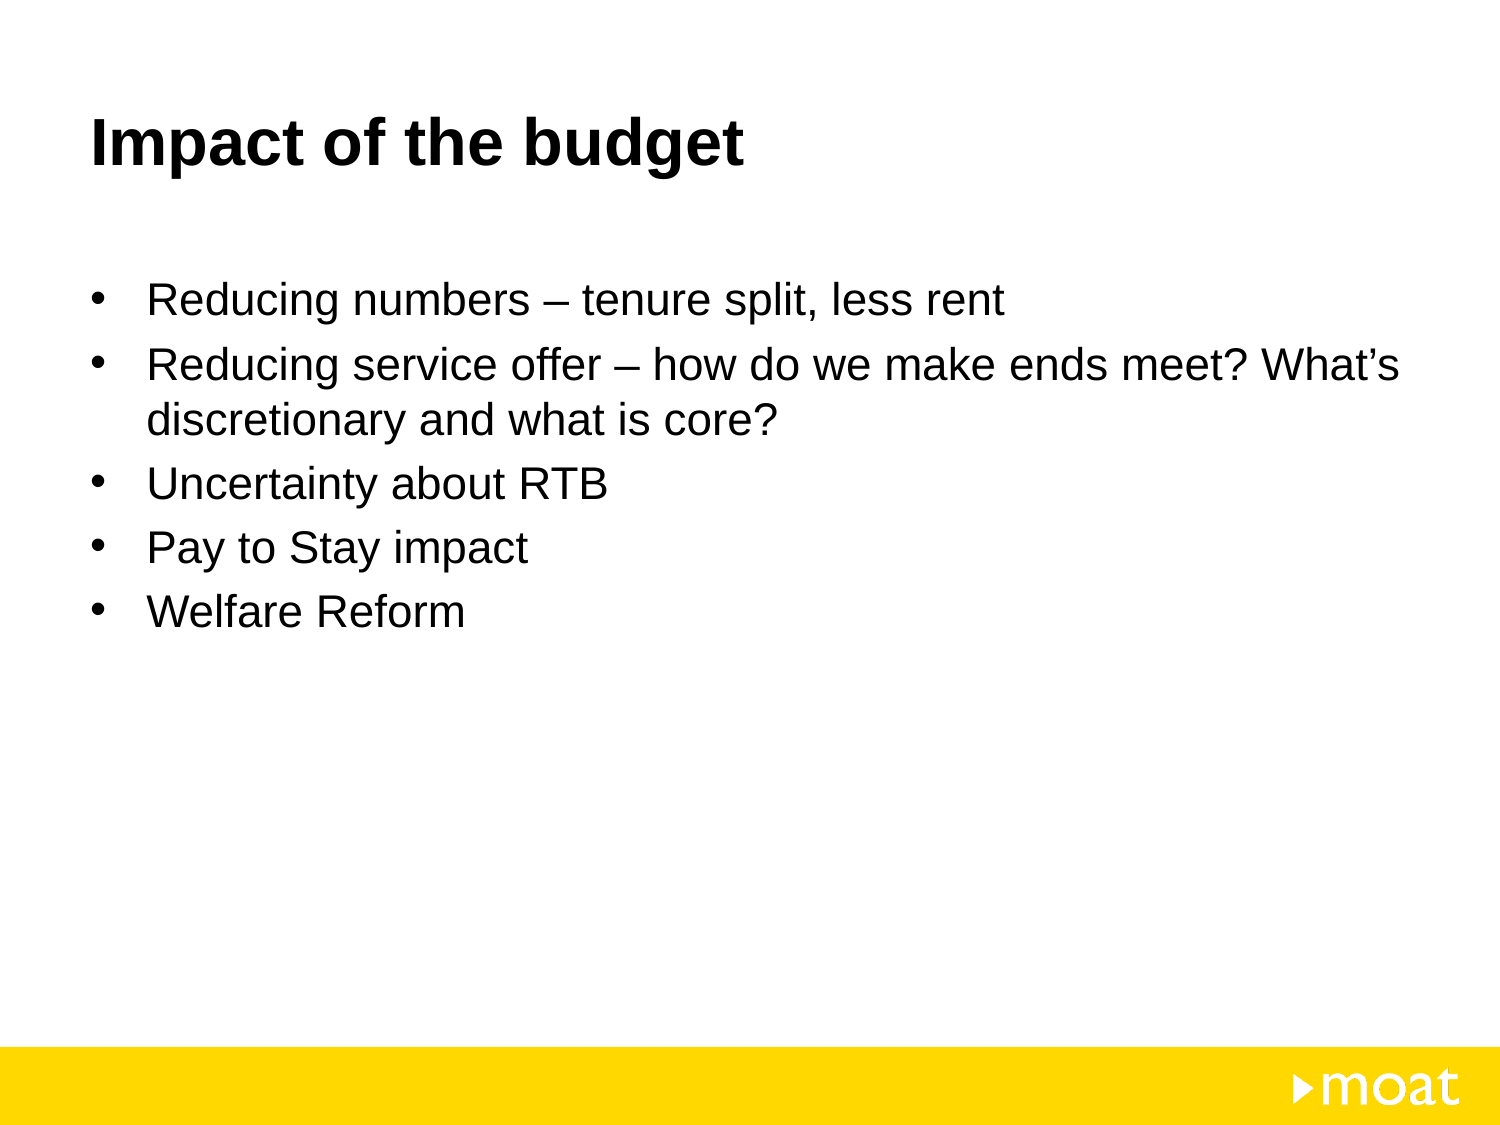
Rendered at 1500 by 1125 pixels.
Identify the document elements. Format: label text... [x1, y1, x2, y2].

title Impact of the budget [75, 45, 1425, 233]
picture [1293, 1067, 1459, 1105]
list Reducing numbers – tenure split, less rent Reducing service offer – how do we make ends meet? What’s discretionary and what is core? Uncertainty about RTB Pay to Stay impact Welfare Reform [75, 262, 1425, 1005]
text_box [0, 1045, 1500, 1125]
